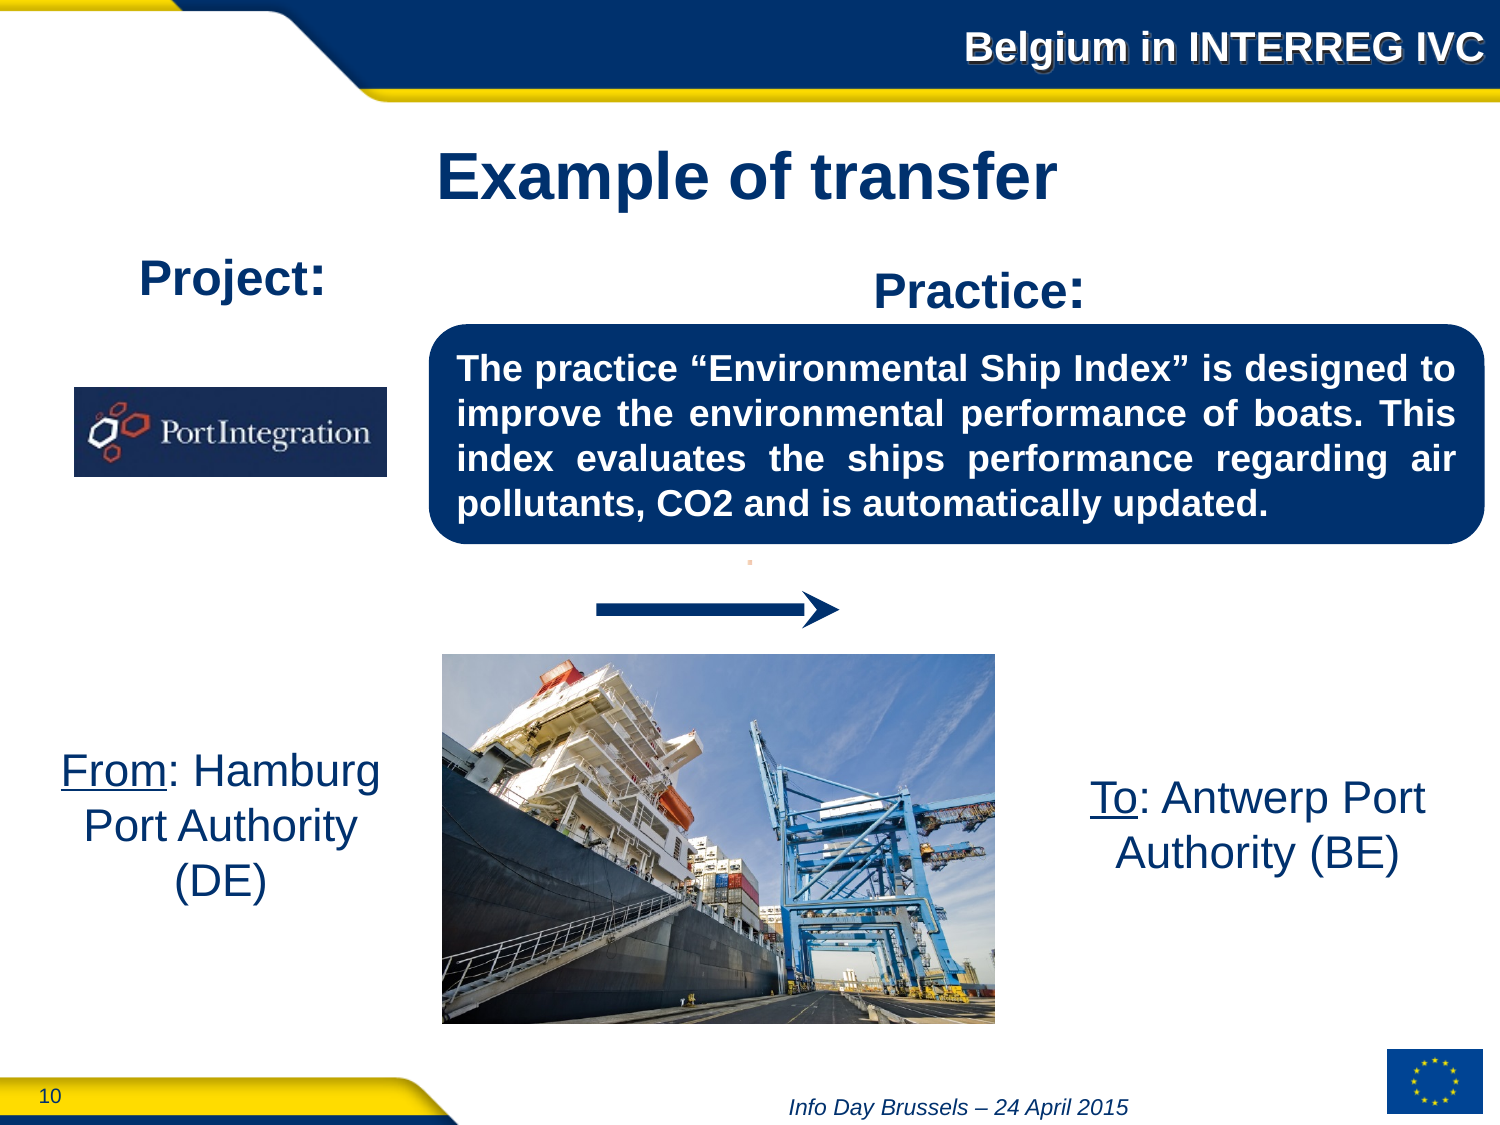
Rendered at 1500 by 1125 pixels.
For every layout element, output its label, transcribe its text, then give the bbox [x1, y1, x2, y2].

text_box To: Antwerp Port Authority (BE) [1068, 760, 1447, 886]
text_box Belgium in INTERREG IVC [337, 0, 1500, 91]
text_box Practice: [858, 242, 1119, 324]
text_box From: Hamburg Port Authority (DE) [42, 732, 400, 913]
text_box Example of transfer [100, 101, 1395, 209]
picture [0, 0, 1500, 308]
text_box [827, 603, 840, 616]
text_box The practice “Environmental Ship Index” is designed to improve the environmental performance of boats. This index evaluates the ships performance regarding air pollutants, CO2 and is automatically updated. [428, 324, 1485, 545]
picture [74, 387, 388, 477]
picture [747, 559, 753, 566]
text_box Project: [123, 229, 349, 315]
picture [0, 653, 1500, 1125]
